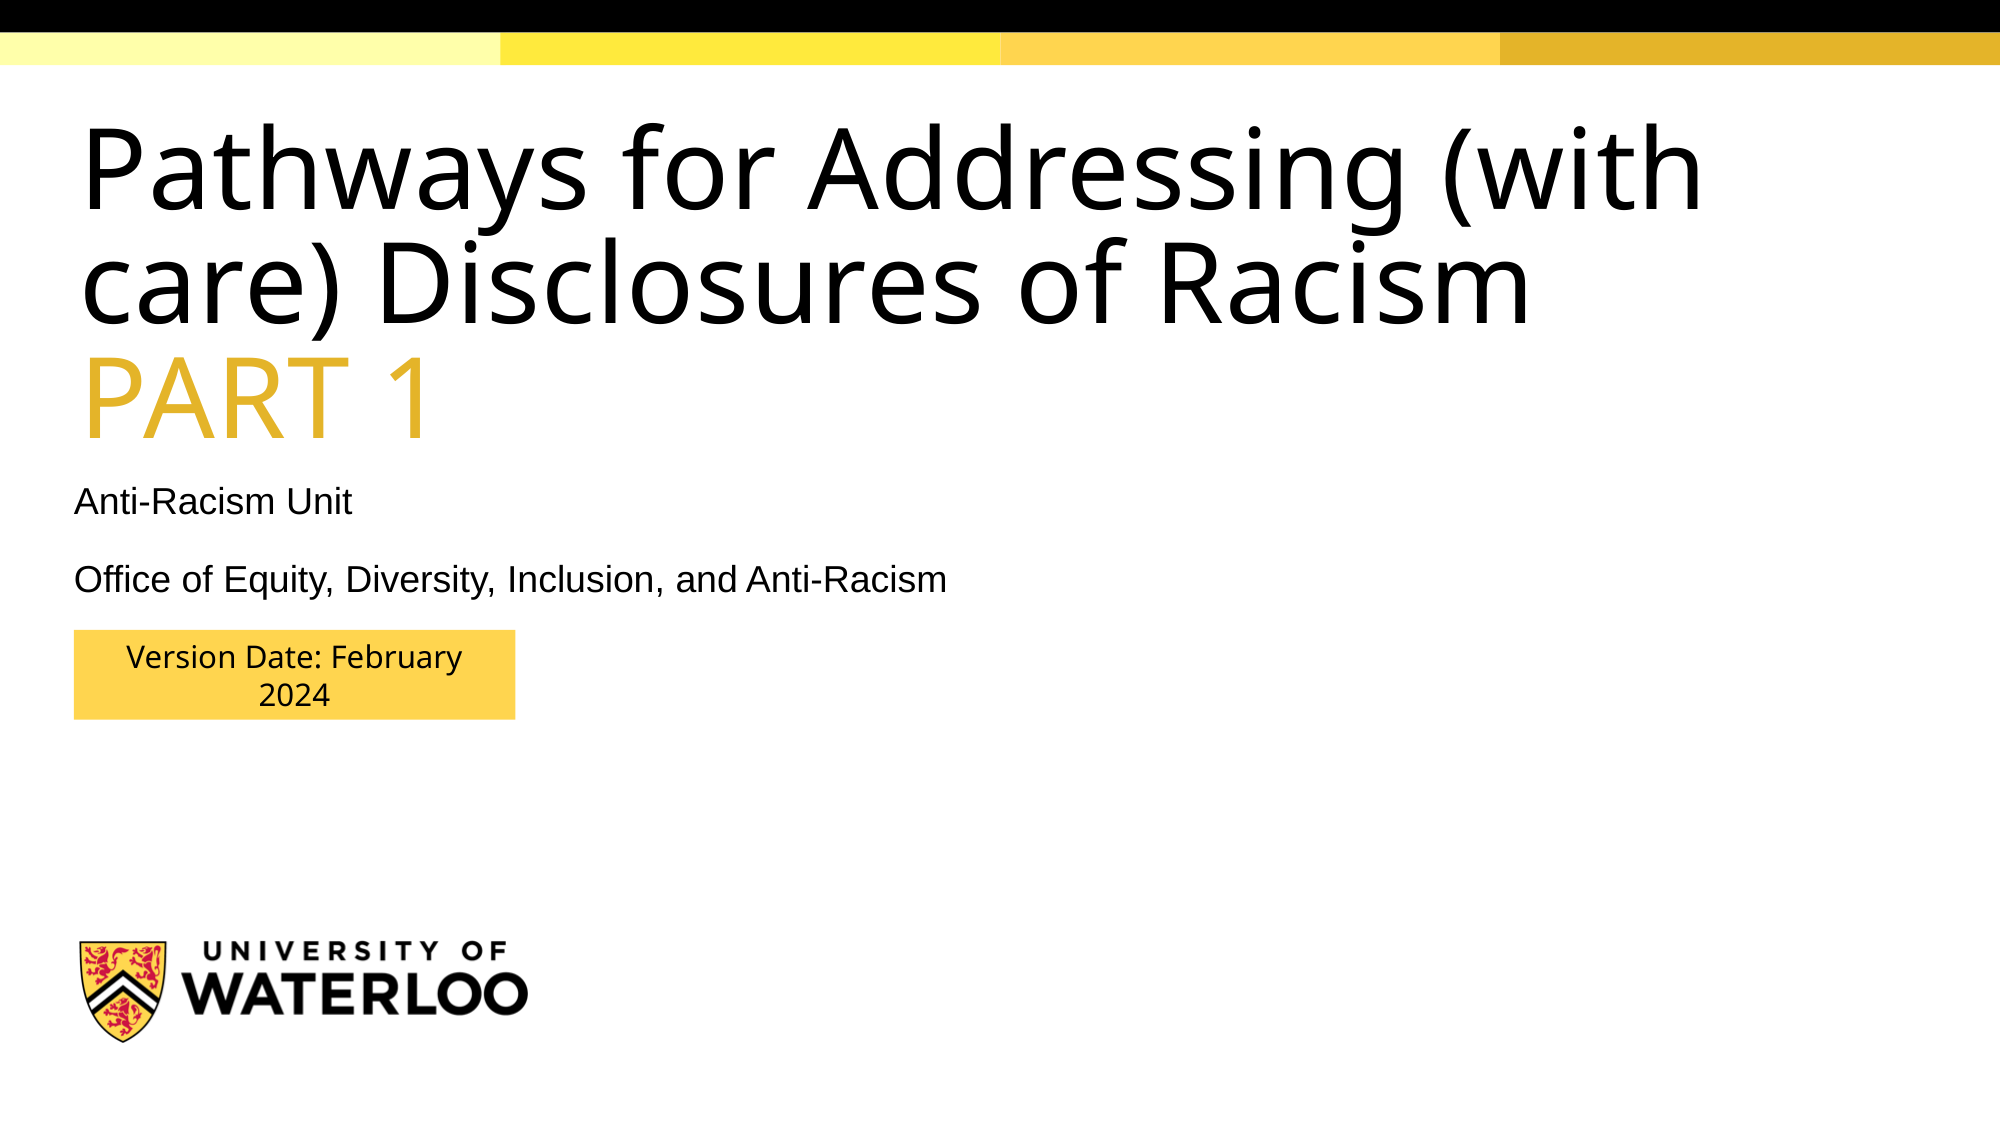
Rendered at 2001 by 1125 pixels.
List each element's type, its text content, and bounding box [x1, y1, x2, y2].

subtitle Anti-Racism Unit ​ Office of Equity, Diversity, Inclusion, and Anti-Racism [73, 469, 1381, 656]
text_box [74, 0, 942, 521]
text_box Version Date: February 2024 [73, 629, 516, 720]
picture [71, 930, 536, 1050]
title Pathways for Addressing (with care) Disclosures of Racism PART 1 [942, 135, 1806, 470]
